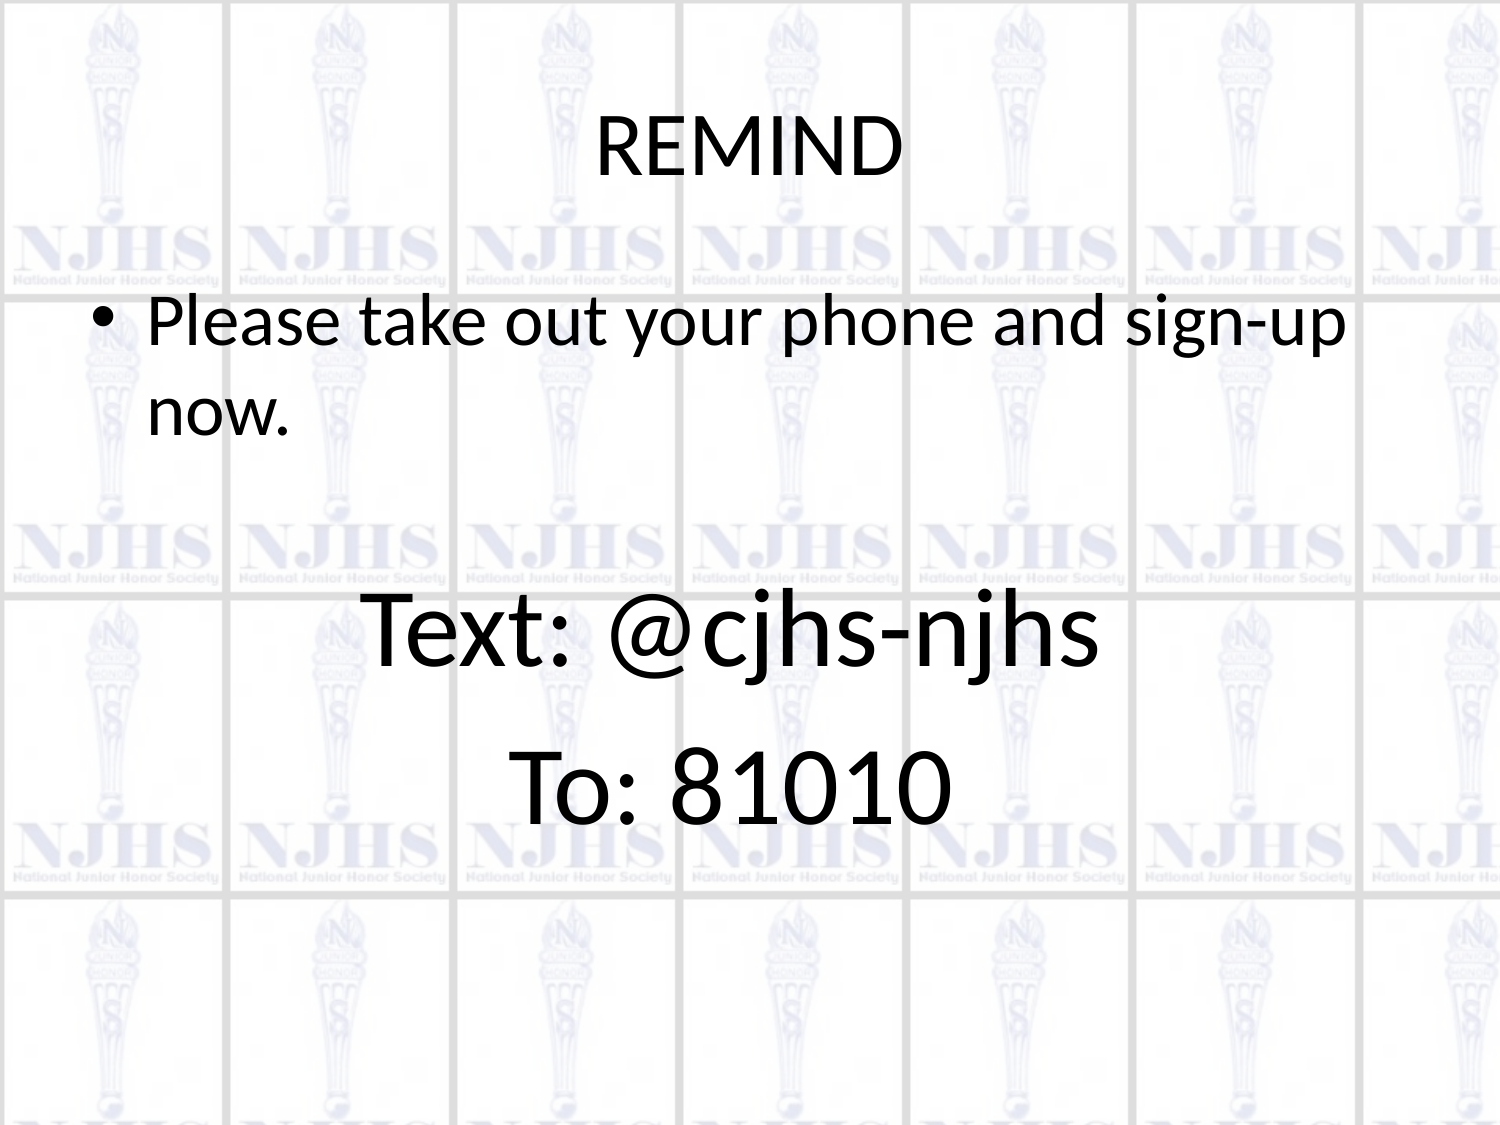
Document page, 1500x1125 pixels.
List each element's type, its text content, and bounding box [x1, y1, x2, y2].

list Please take out your phone and sign-up now. Text: @cjhs-njhs To: 81010 [75, 262, 1388, 1005]
title REMIND [75, 45, 1425, 233]
